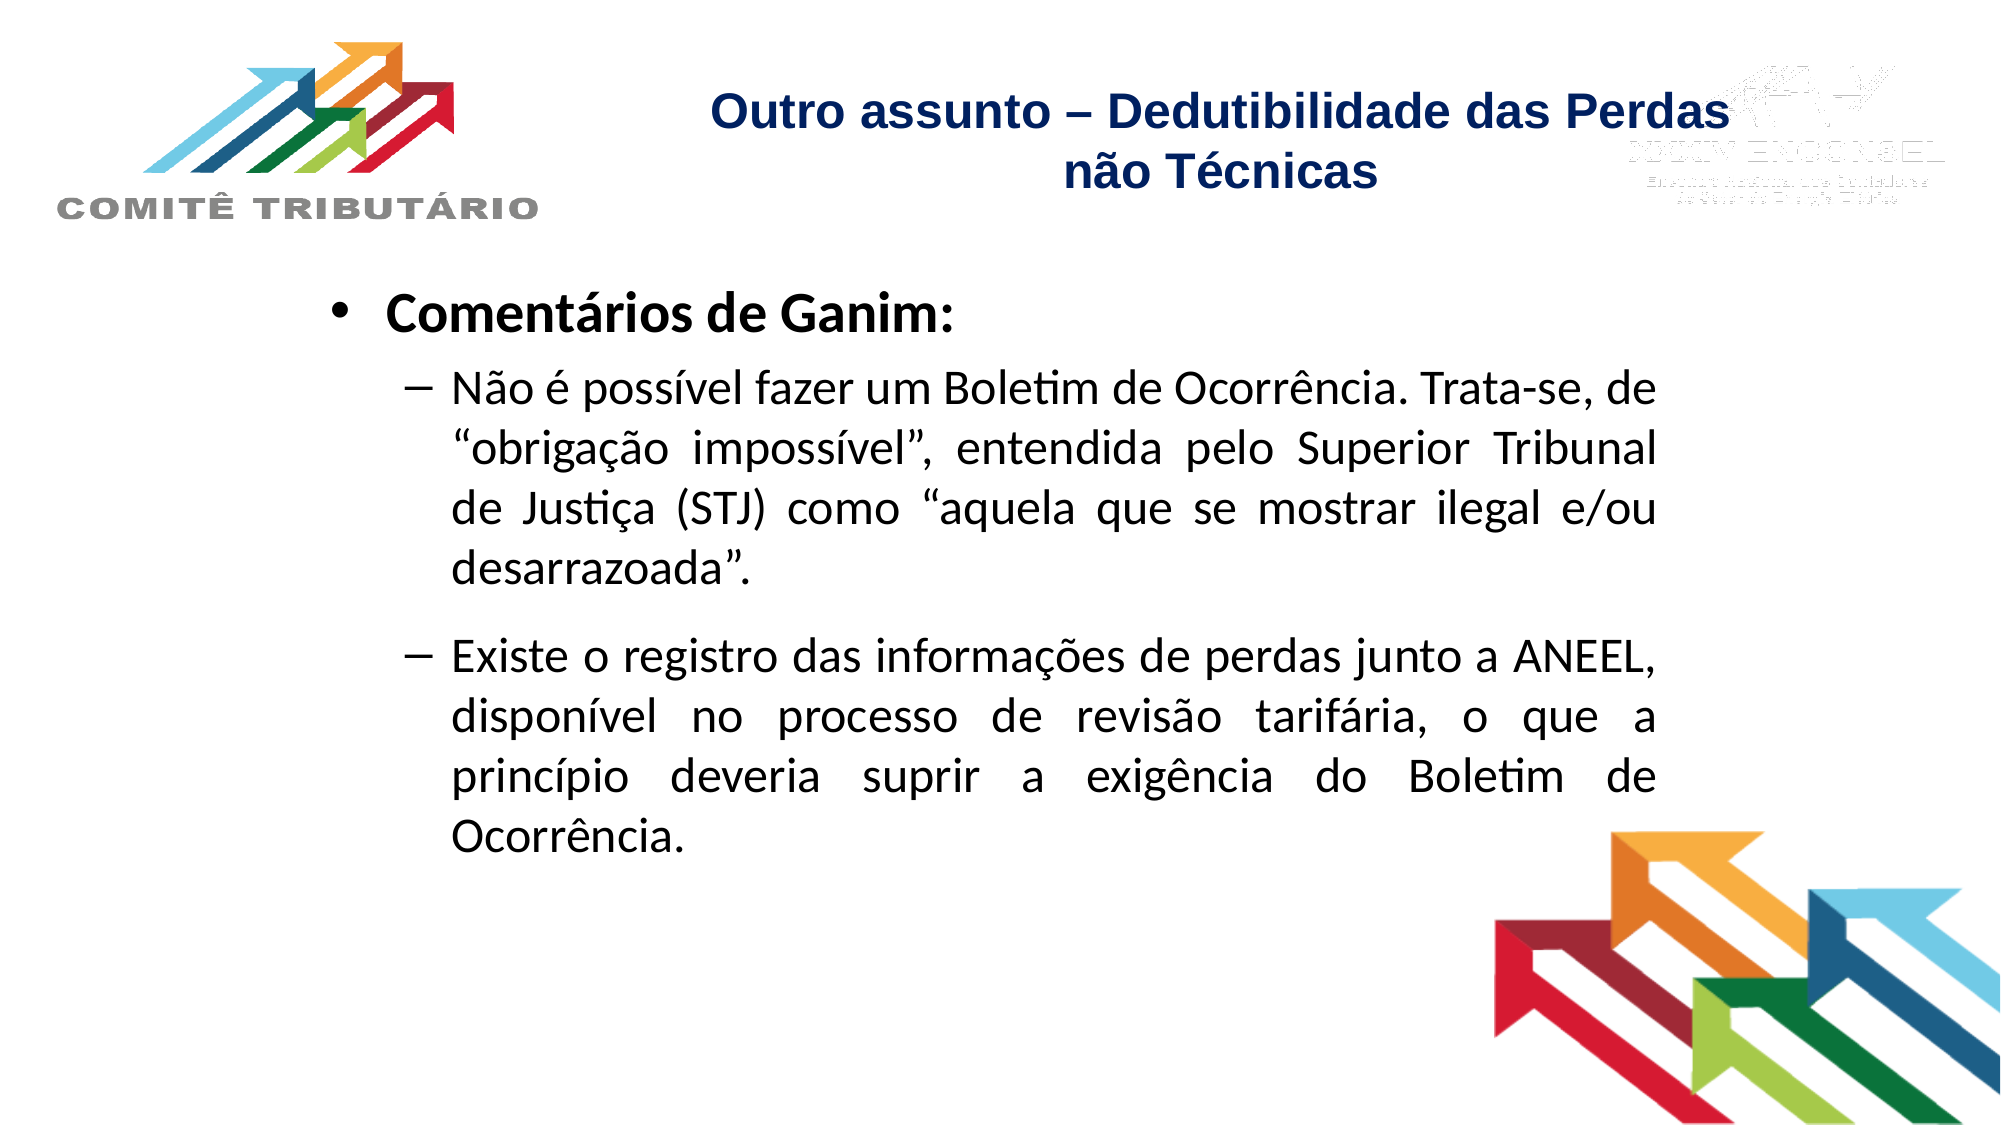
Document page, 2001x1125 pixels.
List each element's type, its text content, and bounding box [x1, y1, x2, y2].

picture [55, 42, 541, 228]
list Comentários de Ganim: Não é possível fazer um Boletim de Ocorrência. Trata-se, de “obrigação impossível”, entendida pelo Superior Tribunal de Justiça (STJ) como “aquela que se mostrar ilegal e/ou desarrazoada”. Existe o registro das informações de perdas junto a ANEEL, disponível no processo de revisão tarifária, o que a princípio deveria suprir a exigência do Boletim de Ocorrência. [314, 267, 1674, 988]
picture [1494, 831, 2001, 1125]
title Outro assunto – Dedutibilidade das Perdas não Técnicas [692, 45, 1750, 233]
picture [1750, 64, 1945, 206]
